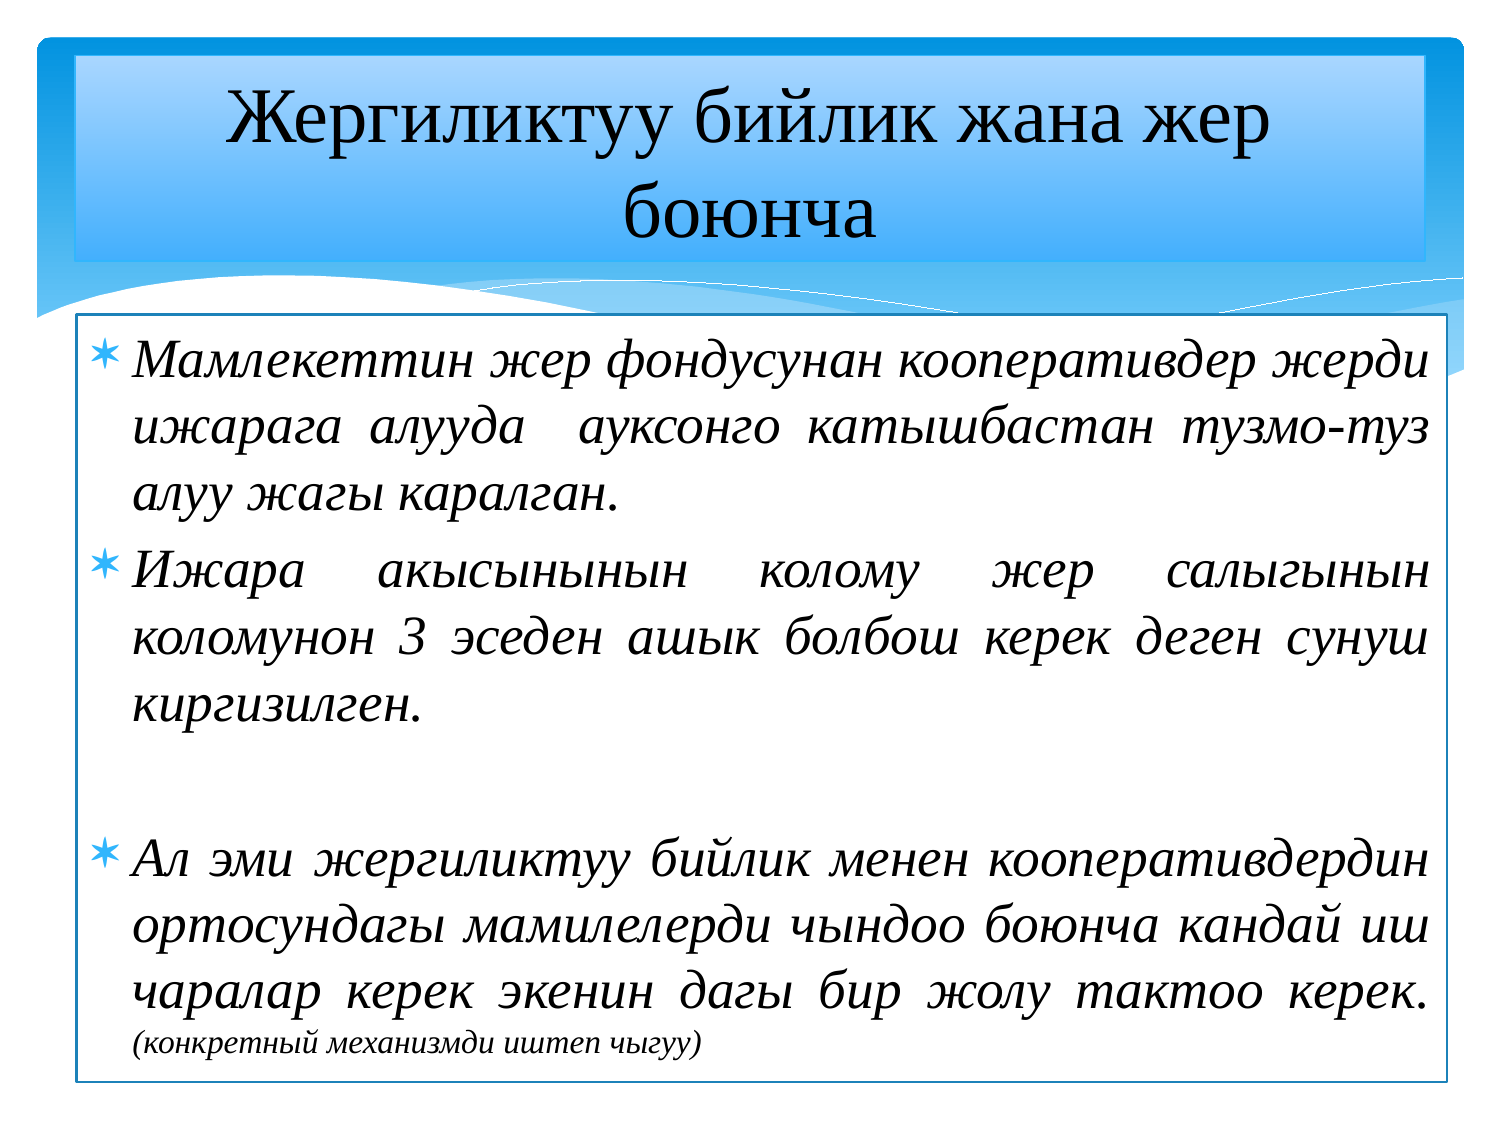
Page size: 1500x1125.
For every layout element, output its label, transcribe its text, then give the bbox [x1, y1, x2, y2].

list Мамлекеттин жер фондусунан кооперативдер жерди ижарага алууда ауксонго катышбастан тузмо-туз алуу жагы каралган. Ижара акысынынын колому жер салыгынын коломунон 3 эседен ашык болбош керек деген сунуш киргизилген. Ал эми жергиликтуу бийлик менен кооперативдердин ортосундагы мамилелерди чындоо боюнча кандай иш чаралар керек экенин дагы бир жолу тактоо керек. (конкретный механизмди иштеп чыгуу) [75, 313, 1448, 1083]
title Жергиликтуу бийлик жана жер боюнча [74, 55, 1426, 262]
